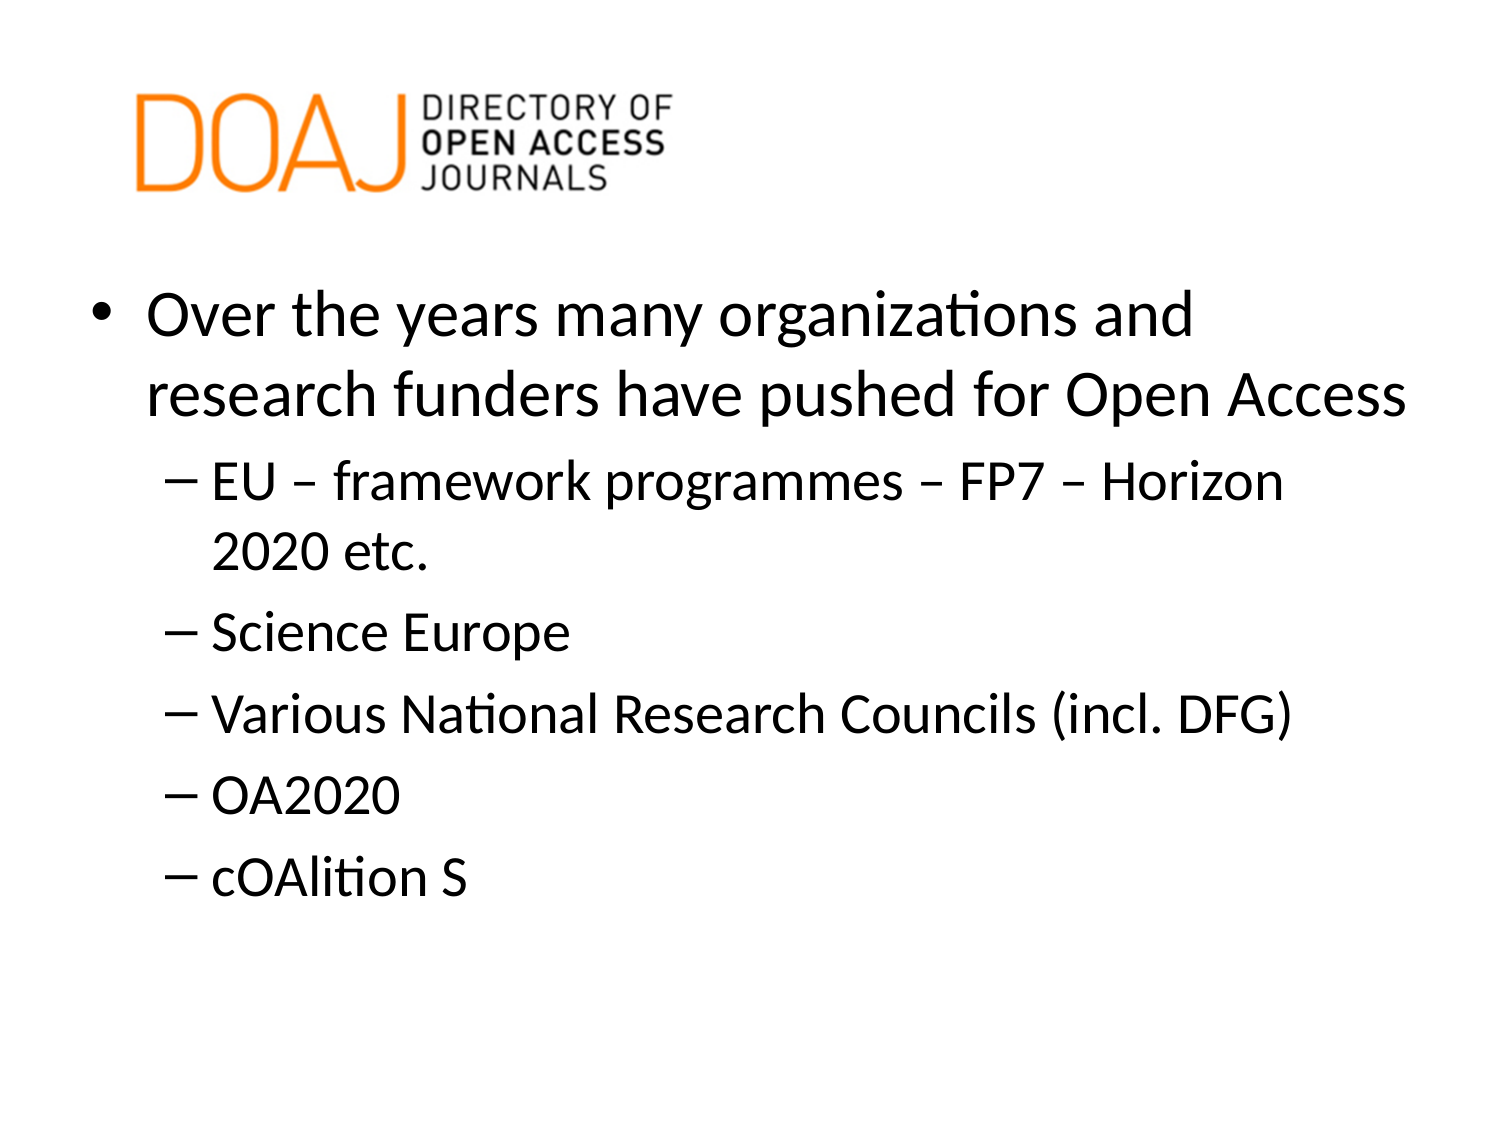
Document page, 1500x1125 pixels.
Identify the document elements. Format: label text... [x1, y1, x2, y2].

title [75, 45, 1425, 233]
list Over the years many organizations and research funders have pushed for Open Access EU – framework programmes – FP7 – Horizon 2020 etc. Science Europe Various National Research Councils (incl. DFG) OA2020 cOAlition S [75, 262, 1425, 1005]
picture [100, 62, 709, 227]
